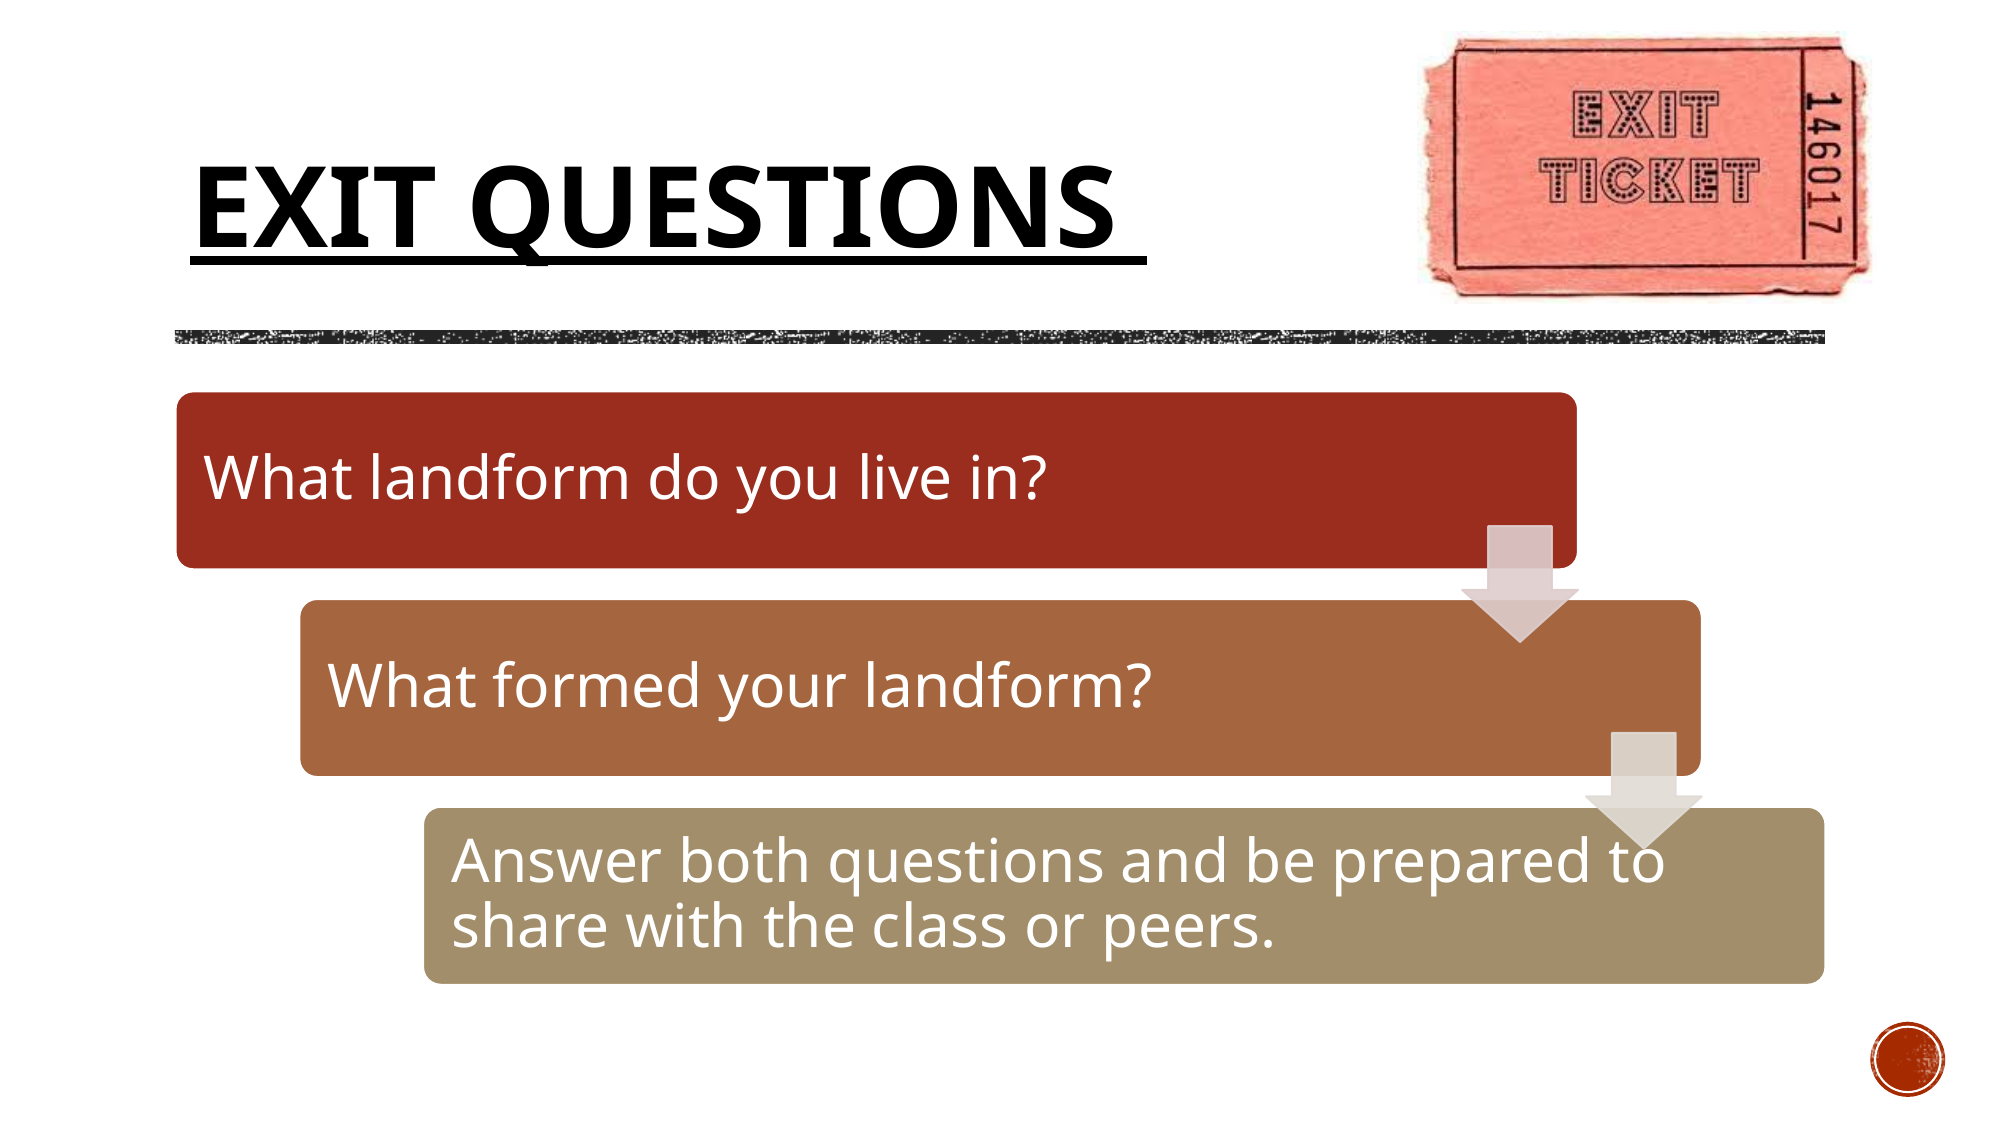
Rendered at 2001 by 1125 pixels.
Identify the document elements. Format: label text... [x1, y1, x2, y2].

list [176, 392, 1824, 984]
title Exit Questions [175, 79, 1826, 329]
picture [1417, 31, 1877, 304]
text_box [174, 329, 1826, 344]
